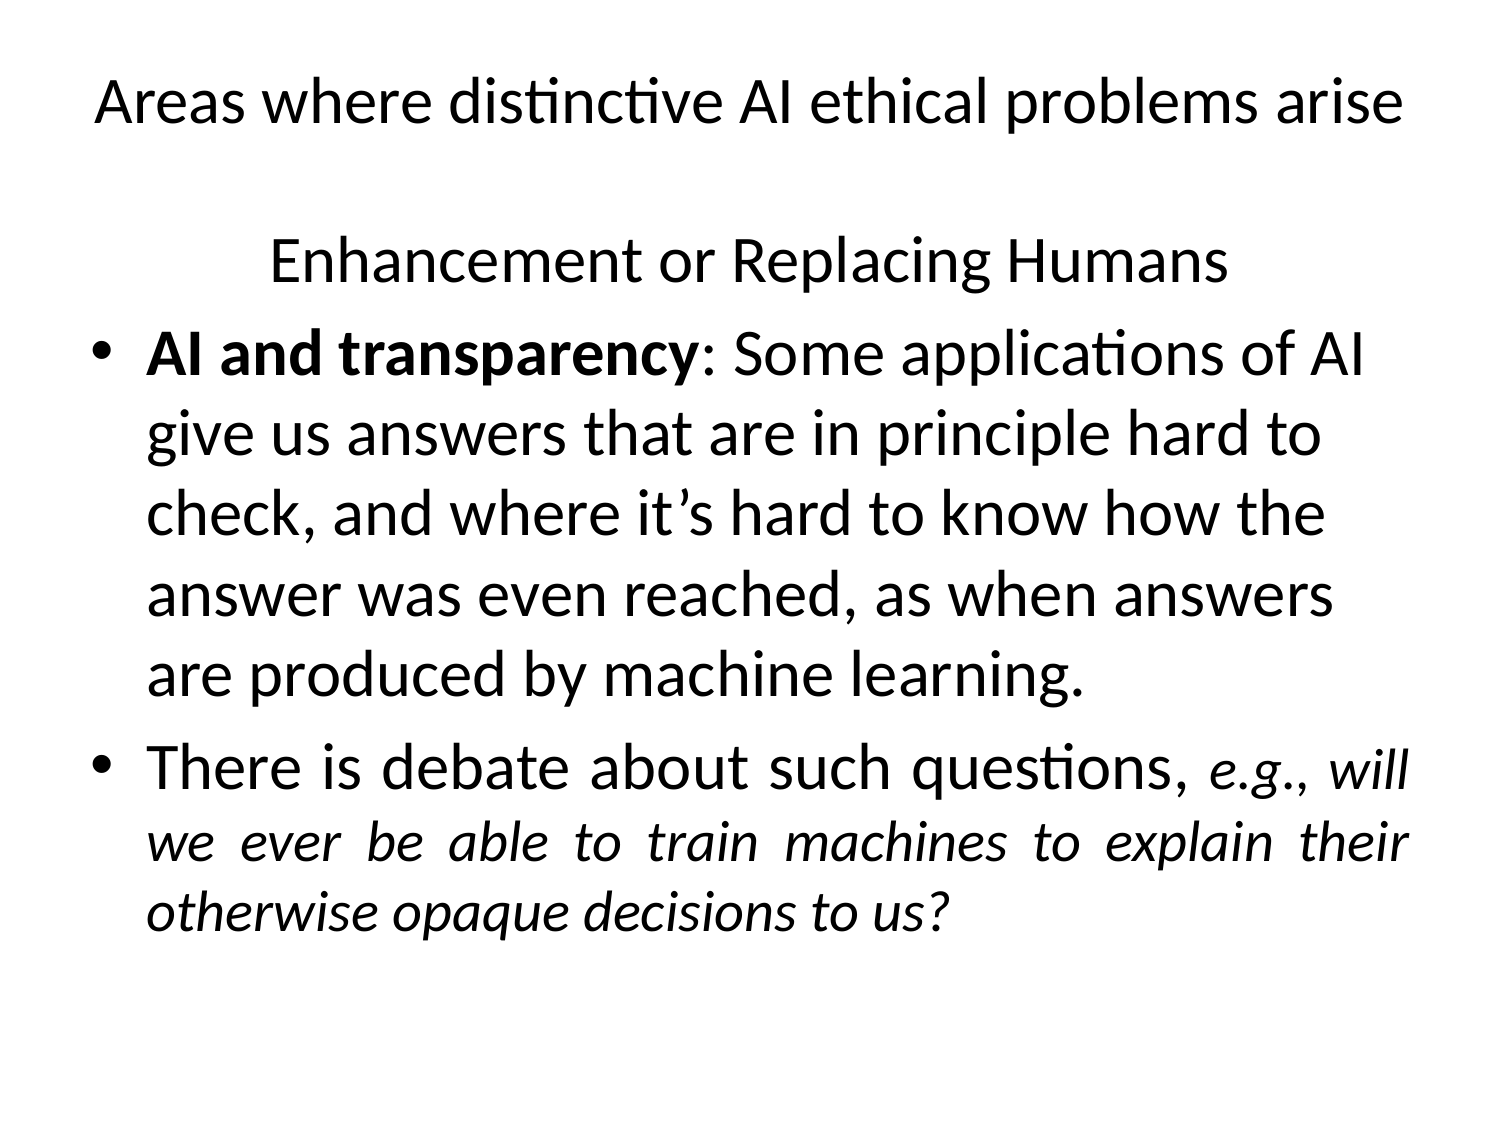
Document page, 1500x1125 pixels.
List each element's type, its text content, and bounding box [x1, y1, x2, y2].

title Areas where distinctive AI ethical problems arise [75, 45, 1425, 149]
list Enhancement or Replacing Humans AI and transparency: Some applications of AI give us answers that are in principle hard to check, and where it’s hard to know how the answer was even reached, as when answers are produced by machine learning. There is debate about such questions, e.g., will we ever be able to train machines to explain their otherwise opaque decisions to us? [75, 208, 1425, 1005]
